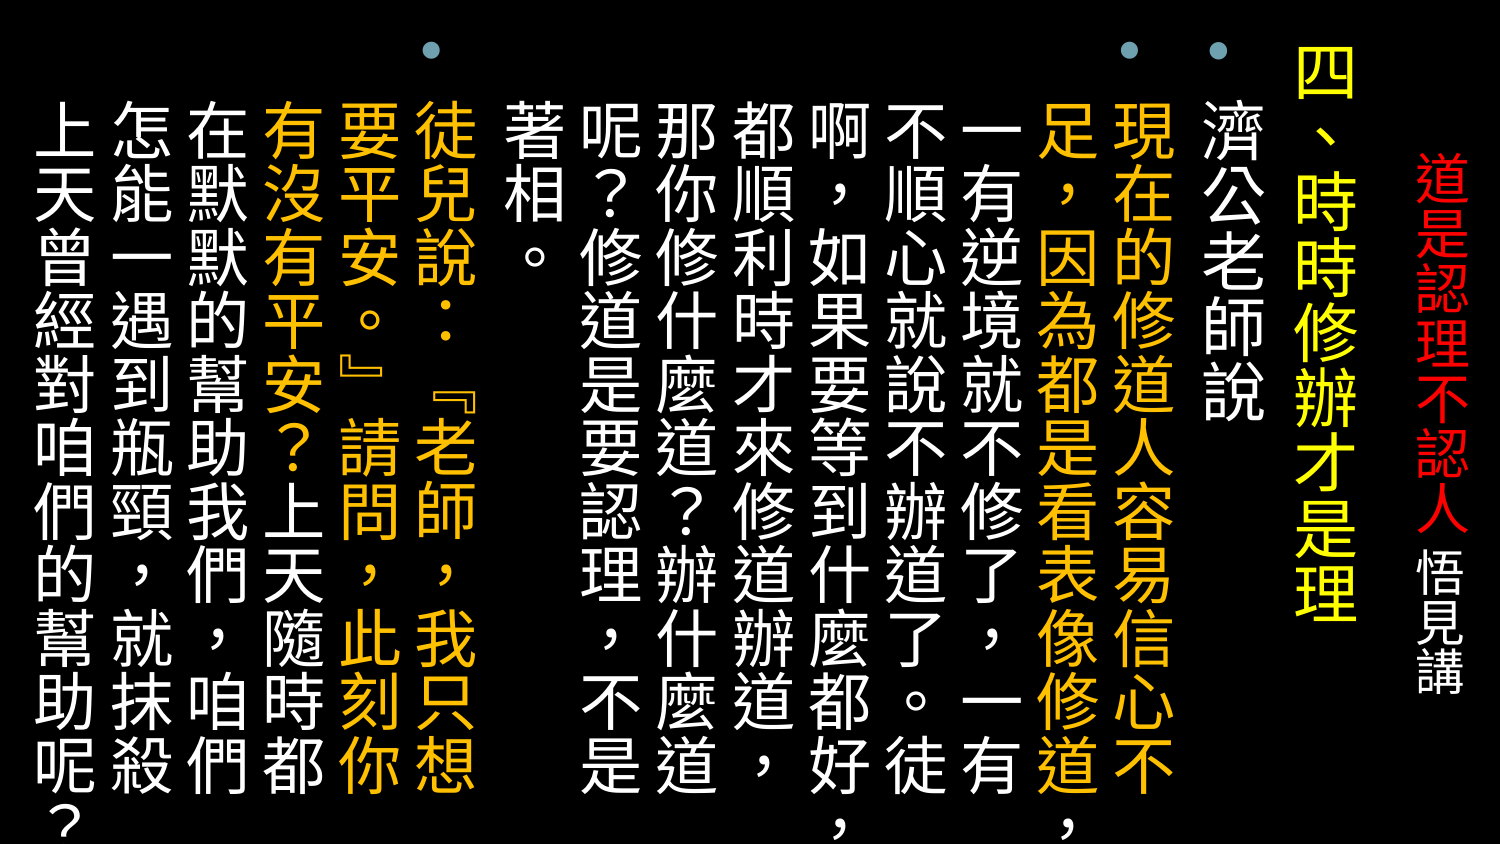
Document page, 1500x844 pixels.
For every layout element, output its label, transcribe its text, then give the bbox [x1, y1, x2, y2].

list 四、時時修辦才是理 濟公老師說 現在的修道人容易信心不足，因為都是看表像修道，一有逆境就不修了，一有不順心就說不辦道了。徒啊，如果要等到什麼都好，都順利時才來修道辦道，那你修什麼道？辦什麼道呢？修道是要認理，不是著相。 徒兒說：『老師，我只想要平安。』請問，此刻你有沒有平安？上天隨時都在默默的幫助我們，咱們怎能一遇到瓶頸，就抹殺上天曾經對咱們的幫助呢？ [17, 18, 1388, 825]
title 道是認理不認人 悟見講 [1399, 23, 1483, 825]
